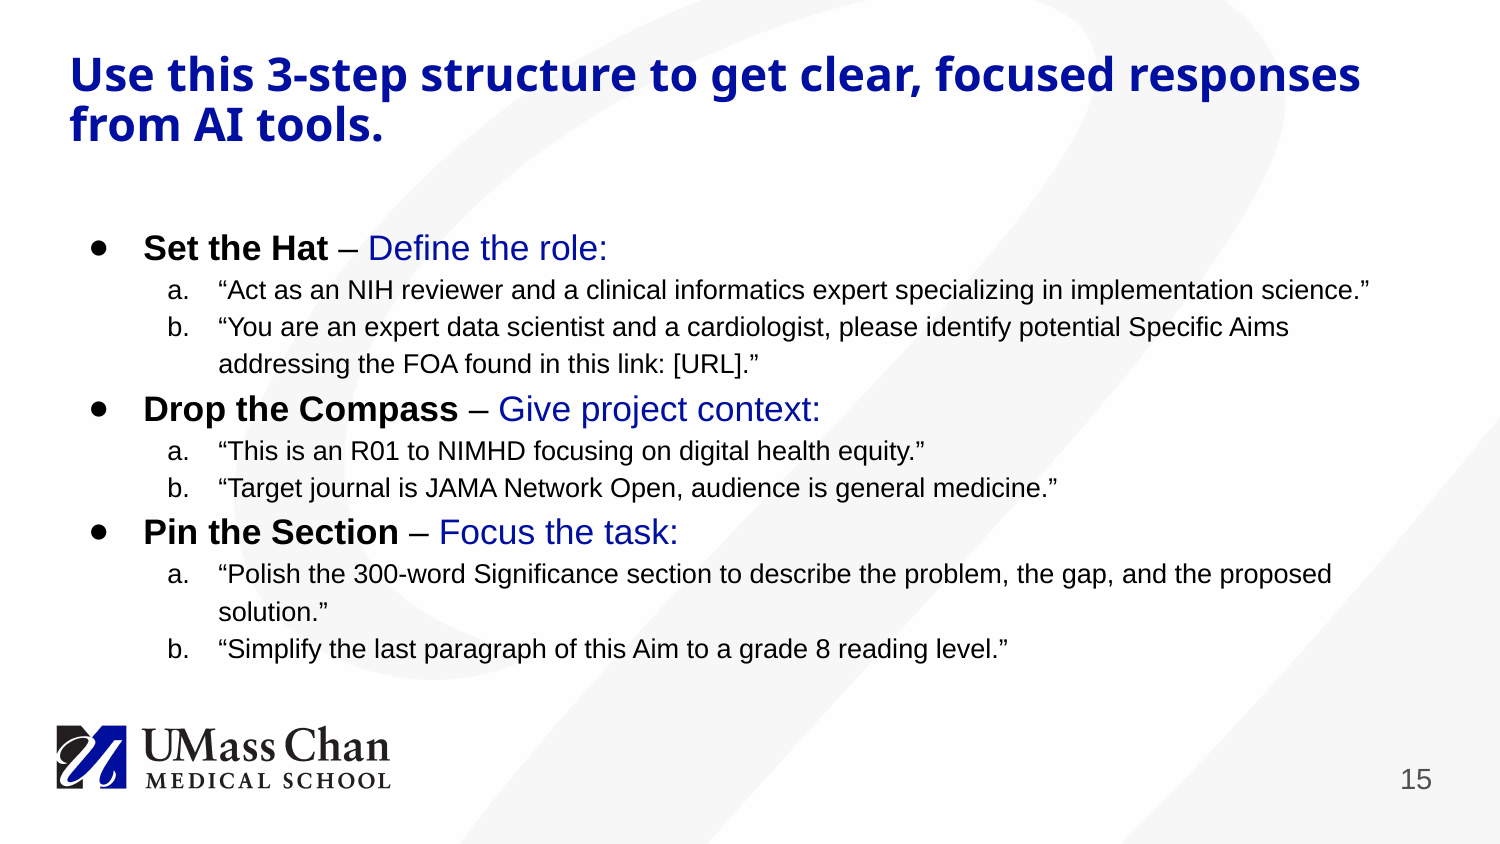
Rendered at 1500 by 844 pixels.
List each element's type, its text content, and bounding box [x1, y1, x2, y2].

list Set the Hat – Define the role: “Act as an NIH reviewer and a clinical informatics expert specializing in implementation science.” “You are an expert data scientist and a cardiologist, please identify potential Specific Aims addressing the FOA found in this link: [URL].” Drop the Compass – Give project context: “This is an R01 to NIMHD focusing on digital health equity.” “Target journal is JAMA Network Open, audience is general medicine.” Pin the Section – Focus the task: “Polish the 300-word Significance section to describe the problem, the gap, and the proposed solution.” “Simplify the last paragraph of this Aim to a grade 8 reading level.” [57, 212, 1428, 710]
title Use this 3-step structure to get clear, focused responses from AI tools. [57, 46, 1427, 148]
picture [52, 717, 395, 797]
